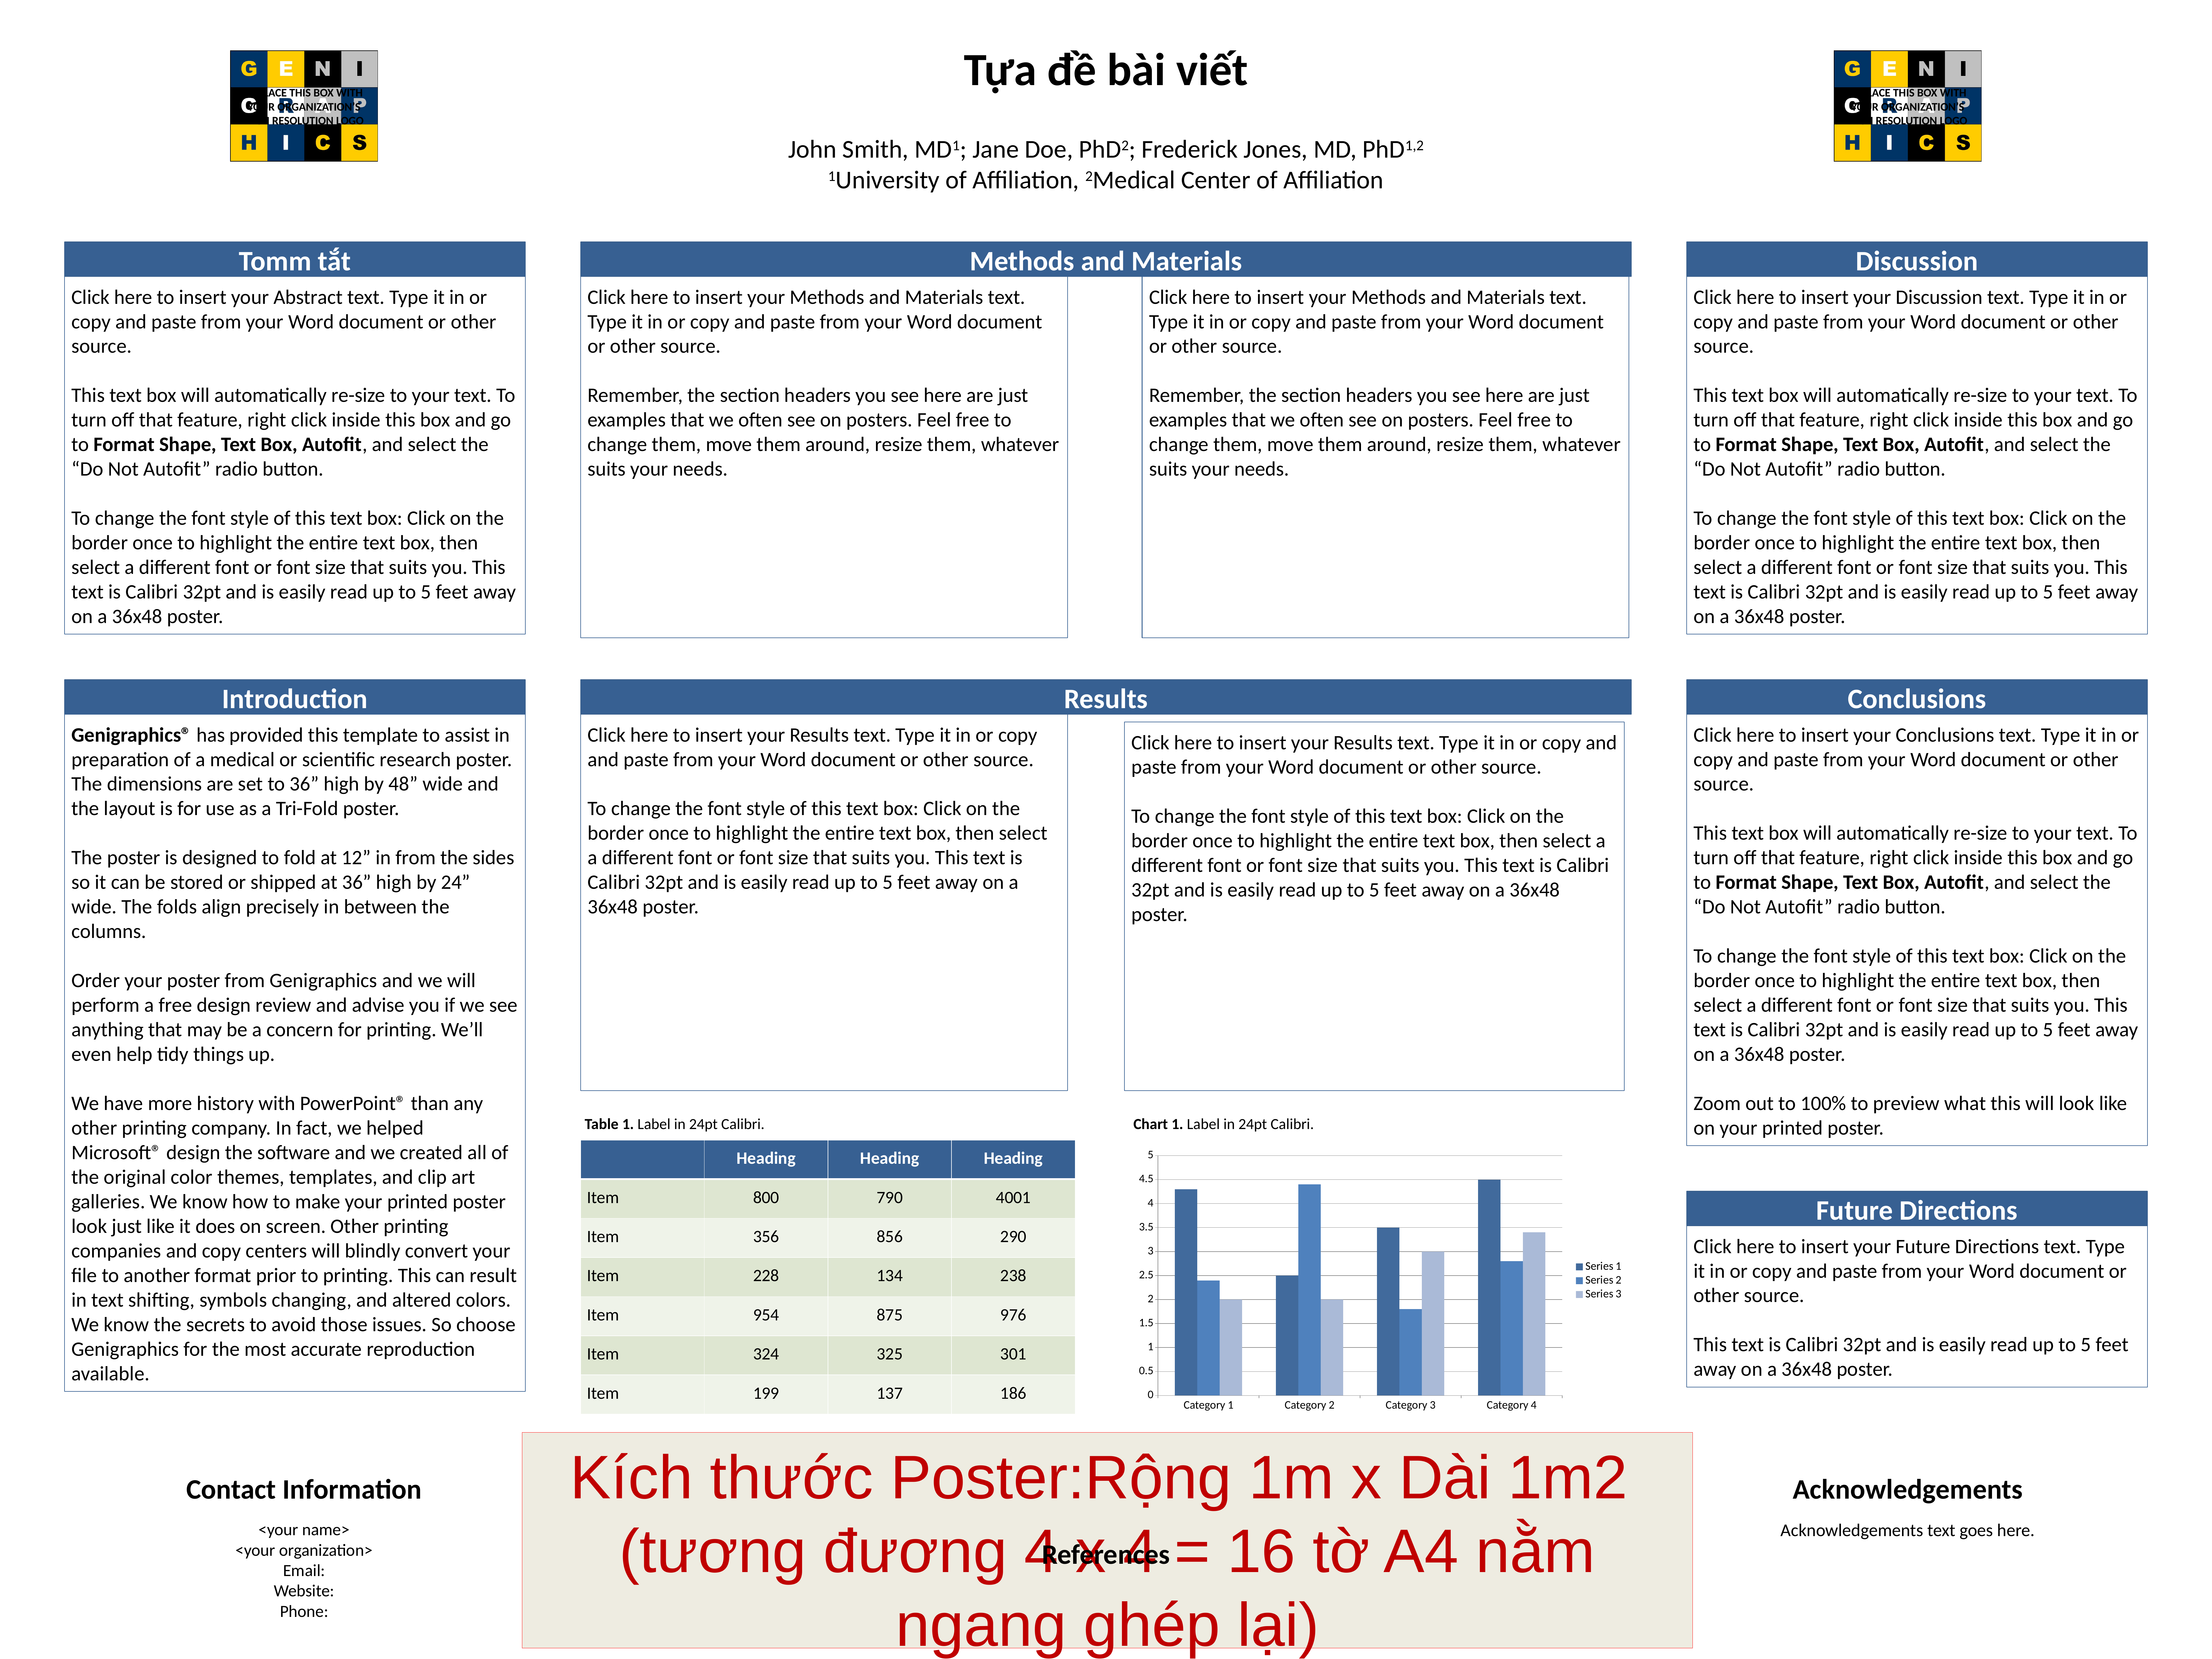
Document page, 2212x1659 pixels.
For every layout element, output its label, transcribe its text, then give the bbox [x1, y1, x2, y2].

text_box Contact Information [73, 1469, 522, 1507]
table_cell 4001 [952, 1180, 1075, 1218]
table_header Heading [828, 1140, 951, 1178]
text_box Future Directions [1686, 1190, 2148, 1226]
text_box Chart 1. Label in 24pt Calibri. [1130, 1112, 1318, 1134]
text_box John Smith, MD1; Jane Doe, PhD2; Frederick Jones, MD, PhD1,2 1University of Affiliation, 2Medical Center of Affiliation [553, 120, 1659, 206]
text_box Tomm tắt [64, 241, 526, 277]
text_box Conclusions [1686, 679, 2148, 715]
chart [1129, 1144, 1629, 1417]
table_cell 137 [828, 1375, 951, 1414]
table_header Heading [952, 1140, 1075, 1178]
table_cell Item [581, 1375, 704, 1414]
text_box Acknowledgements text goes here. [1677, 1514, 2138, 1626]
table_cell 238 [952, 1258, 1075, 1296]
text_box Click here to insert your Results text. Type it in or copy and paste from your Word document or other source. To change the font style of this text box: Click on the border once to highlight the entire text box, then select a different font or font size that suits you. This text is Calibri 32pt and is easily read up to 5 feet away on a 36x48 poster. [581, 715, 1068, 1091]
table_cell 790 [828, 1180, 951, 1218]
text_box Click here to insert your Methods and Materials text. Type it in or copy and paste from your Word document or other source. Remember, the section headers you see here are just examples that we often see on posters. Feel free to change them, move them around, resize them, whatever suits your needs. [581, 277, 1068, 638]
table_cell 134 [828, 1258, 951, 1296]
table_cell 228 [704, 1258, 828, 1296]
table_cell Item [581, 1218, 704, 1257]
table_cell Item [581, 1336, 704, 1375]
text_box <your name> <your organization> Email: Website: Phone: [73, 1514, 522, 1626]
table_cell 875 [828, 1297, 951, 1335]
text_box REPLACE THIS BOX WITH YOUR ORGANIZATION’S HIGH RESOLUTION LOGO [230, 50, 378, 161]
text_box Acknowledgements [1677, 1469, 2138, 1507]
text_box Genigraphics® has provided this template to assist in preparation of a medical or scientific research poster. The dimensions are set to 36” high by 48” wide and the layout is for use as a Tri-Fold poster. The poster is designed to fold at 12” in from the sides so it can be stored or shipped at 36” high by 24” wide. The folds align precisely in between the columns. Order your poster from Genigraphics and we will perform a free design review and advise you if we see anything that may be a concern for printing. We’ll even help tidy things up. We have more history with PowerPoint® than any other printing company. In fact, we helped Microsoft® design the software and we created all of the original color themes, templates, and clip art galleries. We know how to make your printed poster look just like it does on screen. Other printing companies and copy centers will blindly convert your file to another format prior to printing. This can result in text shifting, symbols changing, and altered colors. We know the secrets to avoid those issues. So choose Genigraphics for the most accurate reproduction available. [64, 714, 525, 1391]
table_cell 186 [952, 1375, 1075, 1414]
table_cell 356 [704, 1218, 828, 1257]
text_box REPLACE THIS BOX WITH YOUR ORGANIZATION’S HIGH RESOLUTION LOGO [1834, 50, 1982, 161]
table_cell 324 [704, 1336, 828, 1375]
table_cell 800 [704, 1180, 828, 1218]
text_box Kích thước Poster:Rộng 1m x Dài 1m2 (tương đương 4 x 4 = 16 tờ A4 nằm ngang ghép lại) [522, 1432, 1693, 1648]
text_box Click here to insert your Methods and Materials text. Type it in or copy and paste from your Word document or other source. Remember, the section headers you see here are just examples that we often see on posters. Feel free to change them, move them around, resize them, whatever suits your needs. [1142, 276, 1629, 638]
table_cell 290 [952, 1218, 1075, 1257]
table_cell 856 [828, 1218, 951, 1257]
text_box Results [580, 679, 1632, 715]
table_header [581, 1140, 704, 1178]
text_box Table 1. Label in 24pt Calibri. [581, 1112, 768, 1134]
table_cell 325 [828, 1336, 951, 1375]
text_box Click here to insert your Discussion text. Type it in or copy and paste from your Word document or other source. This text box will automatically re-size to your text. To turn off that feature, right click inside this box and go to Format Shape, Text Box, Autofit, and select the “Do Not Autofit” radio button. To change the font style of this text box: Click on the border once to highlight the entire text box, then select a different font or font size that suits you. This text is Calibri 32pt and is easily read up to 5 feet away on a 36x48 poster. [1686, 277, 2147, 634]
text_box Tựa đề bài viết [553, 0, 1659, 120]
table_cell Item [581, 1180, 704, 1218]
table_cell Item [581, 1258, 704, 1296]
text_box Methods and Materials [580, 241, 1632, 277]
text_box Click here to insert your Conclusions text. Type it in or copy and paste from your Word document or other source. This text box will automatically re-size to your text. To turn off that feature, right click inside this box and go to Format Shape, Text Box, Autofit, and select the “Do Not Autofit” radio button. To change the font style of this text box: Click on the border once to highlight the entire text box, then select a different font or font size that suits you. This text is Calibri 32pt and is easily read up to 5 feet away on a 36x48 poster. Zoom out to 100% to preview what this will look like on your printed poster. [1686, 715, 2147, 1146]
text_box Discussion [1686, 241, 2148, 277]
text_box Click here to insert your Results text. Type it in or copy and paste from your Word document or other source. To change the font style of this text box: Click on the border once to highlight the entire text box, then select a different font or font size that suits you. This text is Calibri 32pt and is easily read up to 5 feet away on a 36x48 poster. [1124, 722, 1625, 1091]
text_box References [645, 1479, 1567, 1626]
table_cell 199 [704, 1375, 828, 1414]
table_cell Item [581, 1297, 704, 1335]
table_cell 954 [704, 1297, 828, 1335]
text_box Click here to insert your Future Directions text. Type it in or copy and paste from your Word document or other source. This text is Calibri 32pt and is easily read up to 5 feet away on a 36x48 poster. [1686, 1226, 2147, 1387]
table_cell 976 [952, 1297, 1075, 1335]
table_header Heading [704, 1140, 828, 1178]
text_box Click here to insert your Abstract text. Type it in or copy and paste from your Word document or other source. This text box will automatically re-size to your text. To turn off that feature, right click inside this box and go to Format Shape, Text Box, Autofit, and select the “Do Not Autofit” radio button. To change the font style of this text box: Click on the border once to highlight the entire text box, then select a different font or font size that suits you. This text is Calibri 32pt and is easily read up to 5 feet away on a 36x48 poster. [64, 277, 525, 634]
text_box Introduction [64, 679, 526, 715]
table_cell 301 [952, 1336, 1075, 1375]
